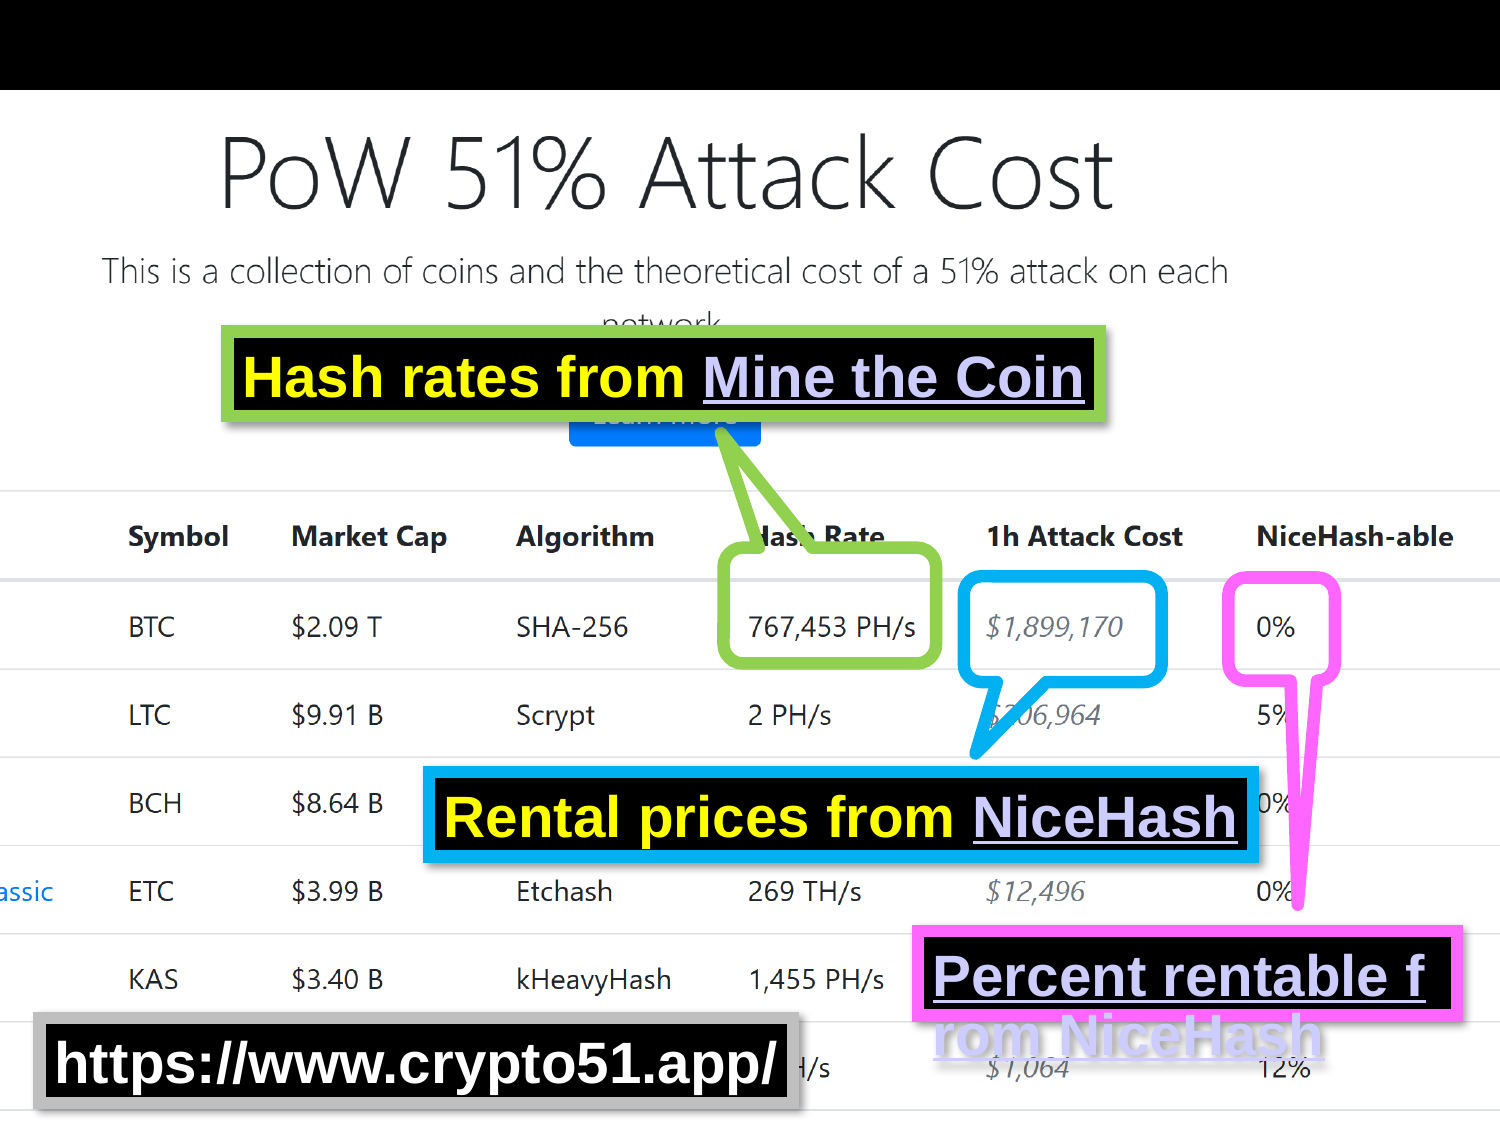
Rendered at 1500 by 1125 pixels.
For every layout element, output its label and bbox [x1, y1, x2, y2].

picture [0, 90, 1500, 1125]
text_box [424, 575, 1259, 858]
